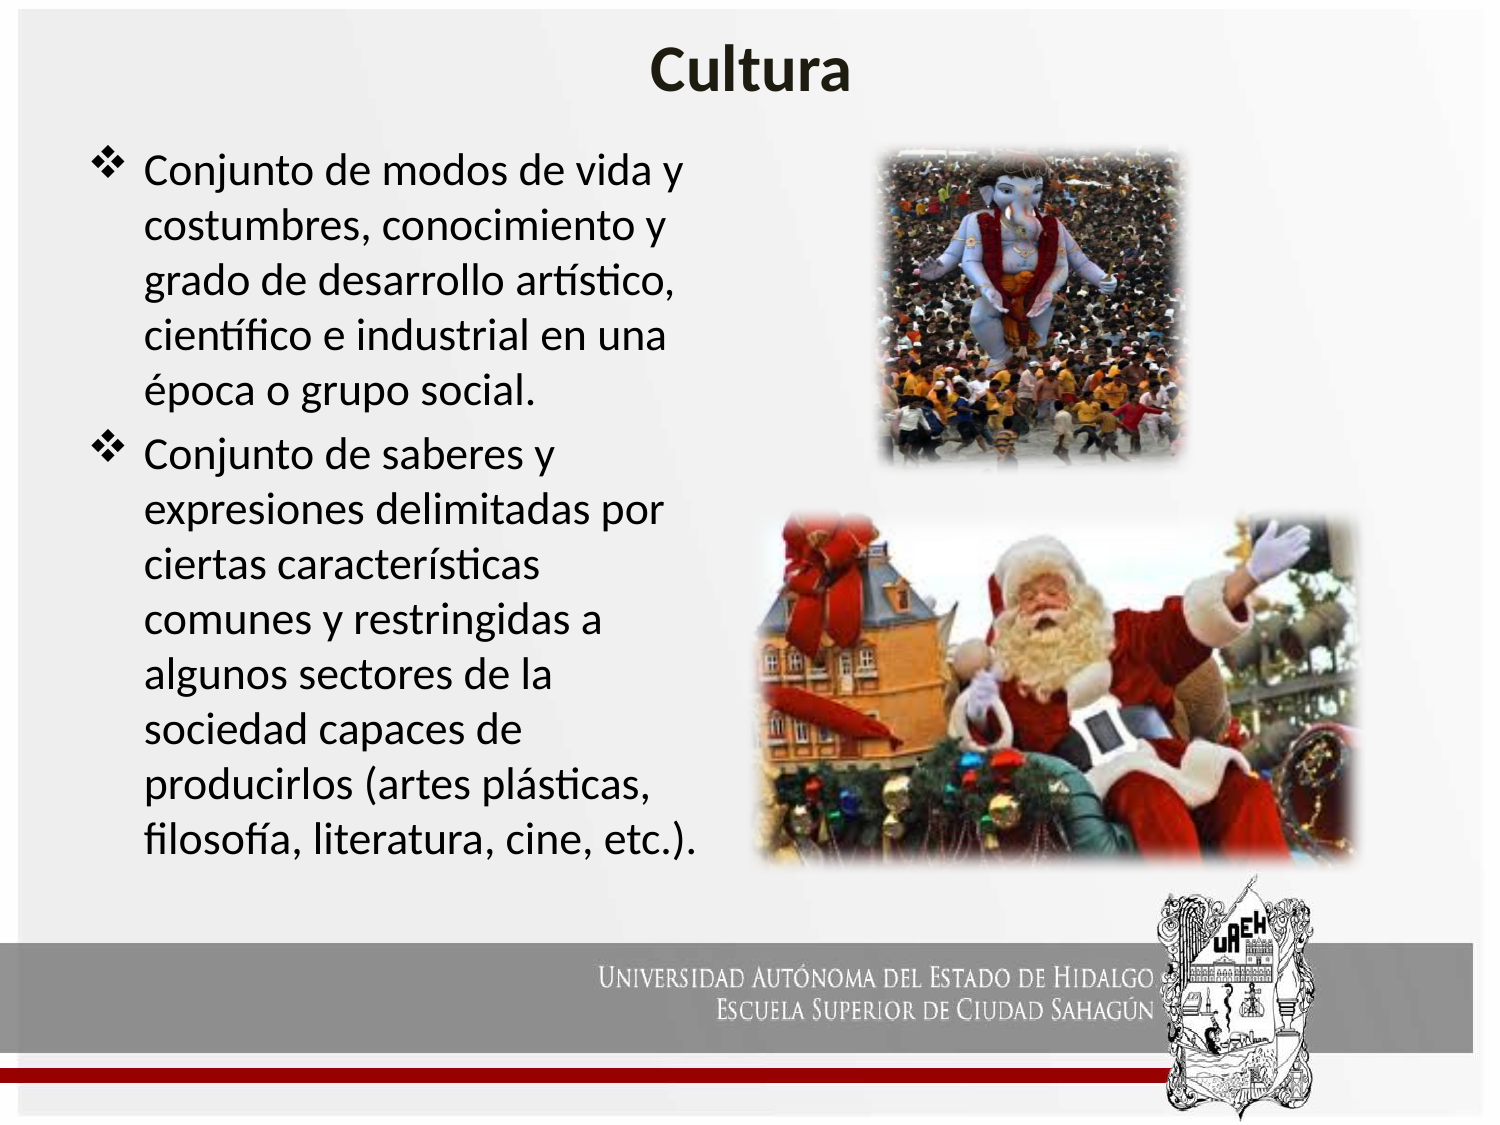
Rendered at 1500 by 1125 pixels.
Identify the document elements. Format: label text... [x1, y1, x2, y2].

list Conjunto de modos de vida y costumbres, conocimiento y grado de desarrollo artístico, científico e industrial en una época o grupo social. Conjunto de saberes y expresiones delimitadas por ciertas características comunes y restringidas a algunos sectores de la sociedad capaces de producirlos (artes plásticas, filosofía, literatura, cine, etc.). [72, 132, 723, 875]
title Cultura [76, 19, 1427, 112]
picture [0, 0, 1500, 1125]
